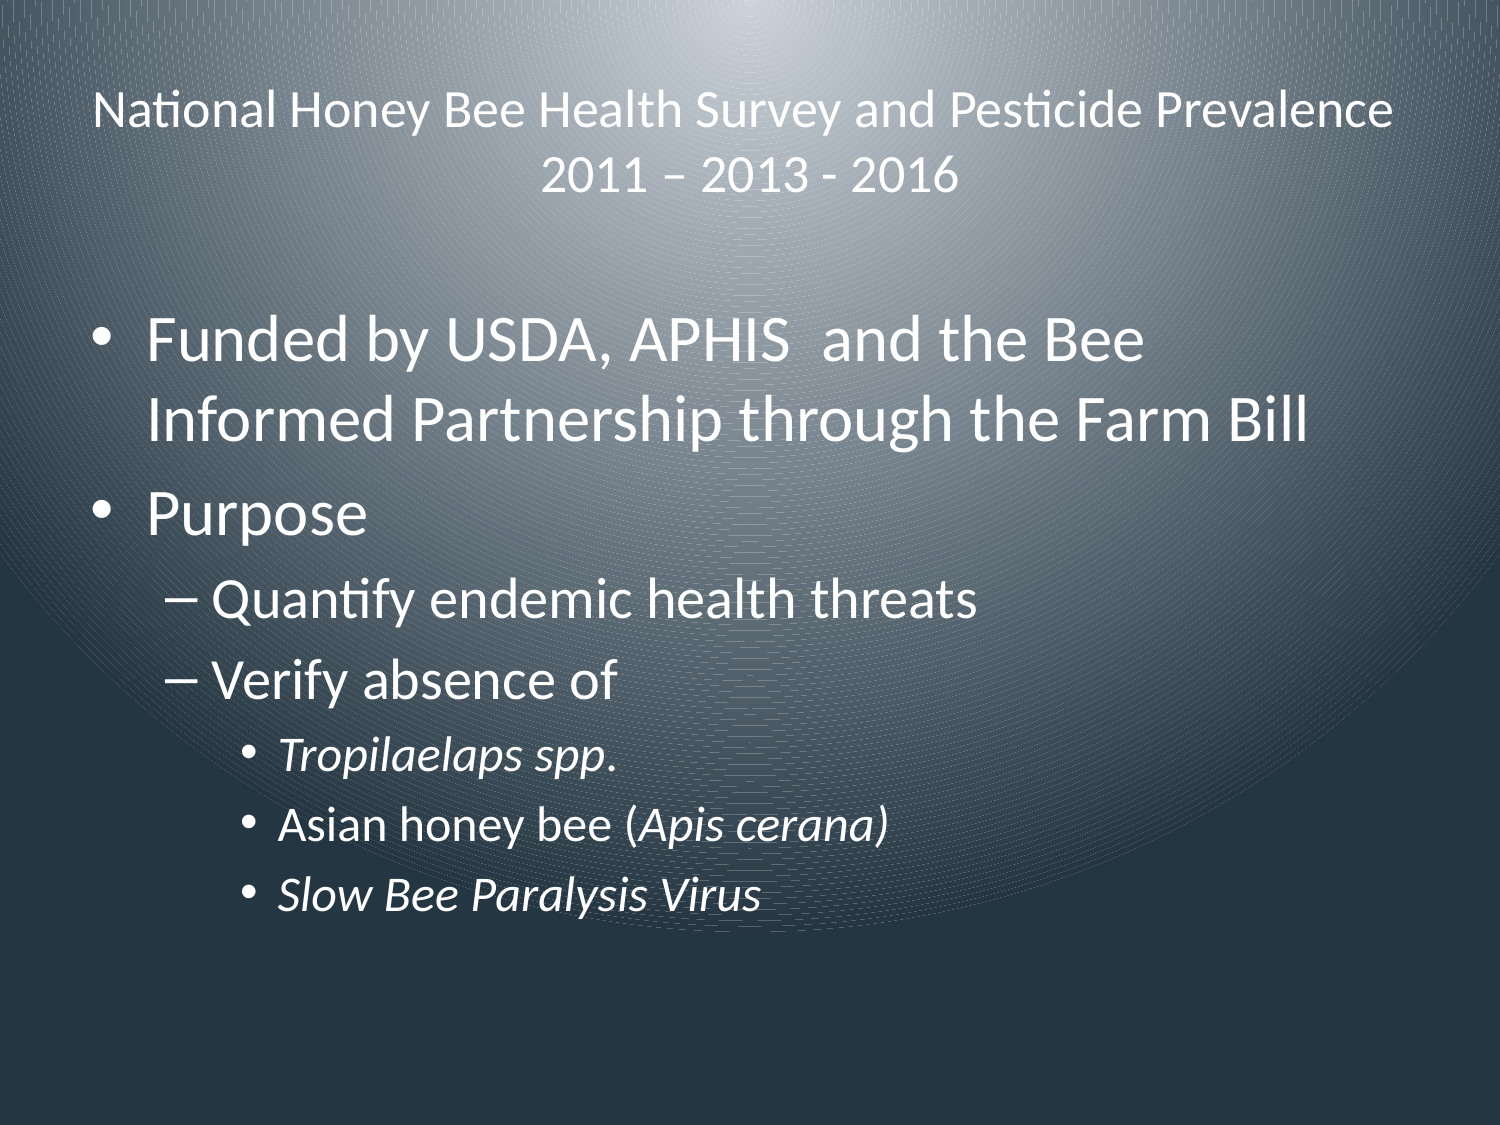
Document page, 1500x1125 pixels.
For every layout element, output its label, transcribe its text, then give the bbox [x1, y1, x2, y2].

title National Honey Bee Health Survey and Pesticide Prevalence 2011 – 2013 - 2016 [75, 45, 1425, 233]
list Funded by USDA, APHIS and the Bee Informed Partnership through the Farm Bill Purpose Quantify endemic health threats Verify absence of Tropilaelaps spp. Asian honey bee (Apis cerana) Slow Bee Paralysis Virus [75, 287, 1413, 1005]
